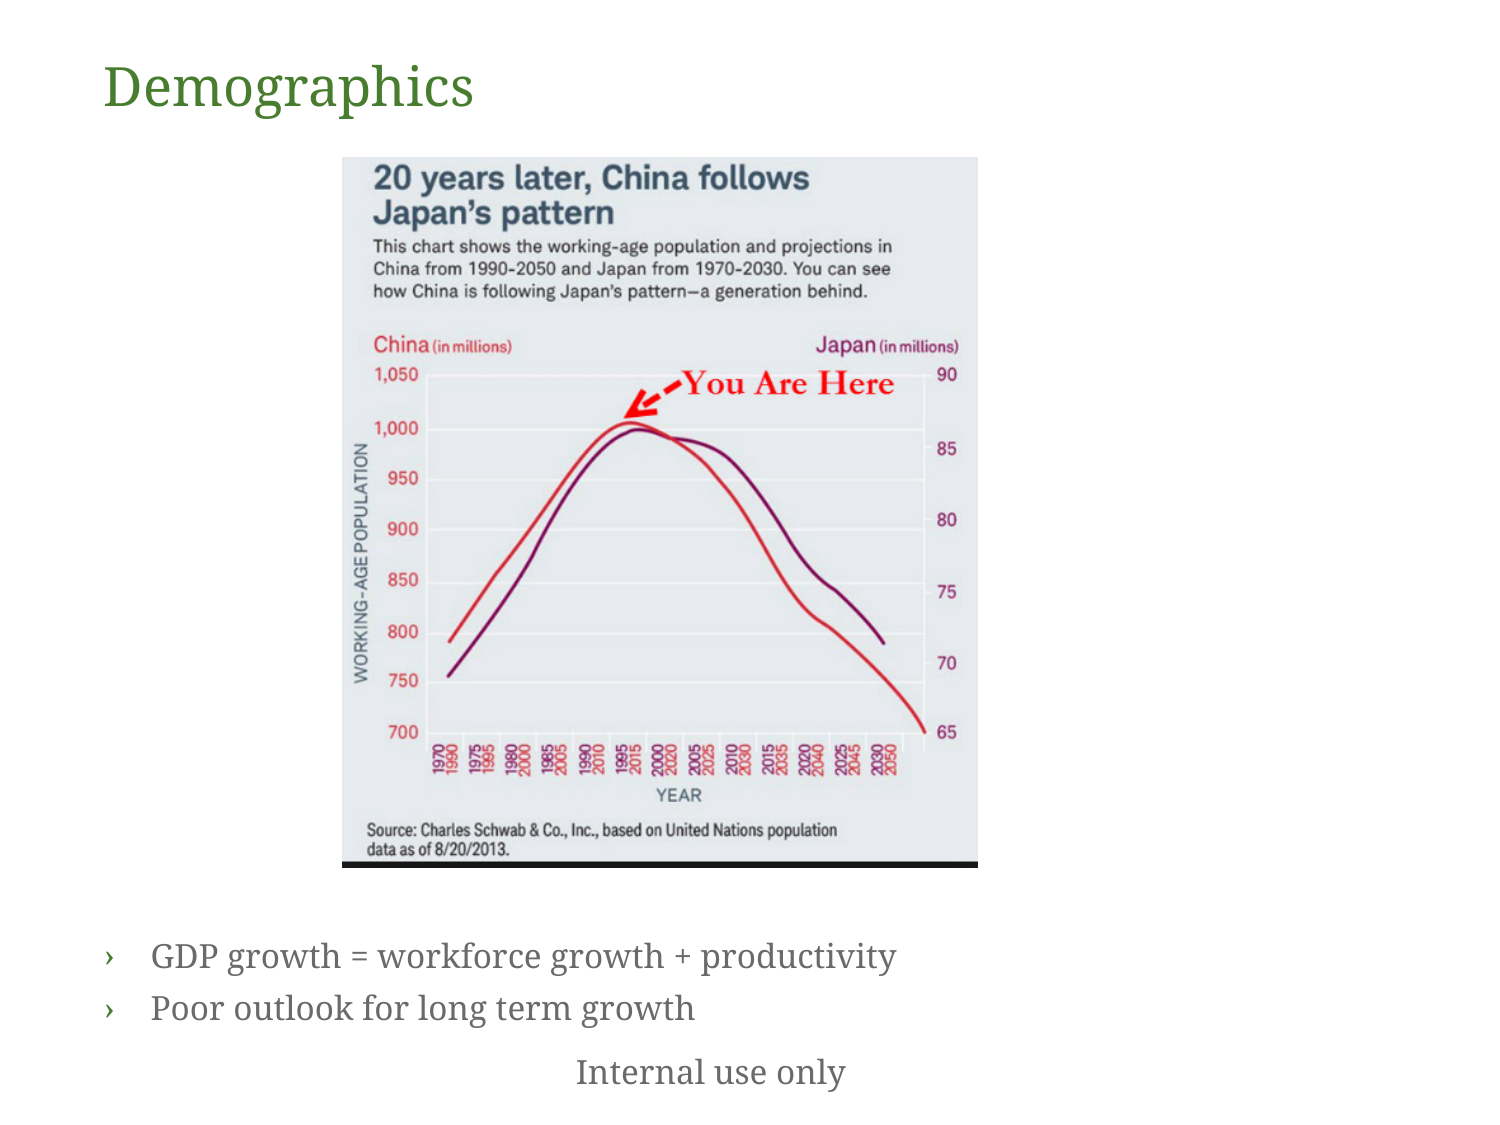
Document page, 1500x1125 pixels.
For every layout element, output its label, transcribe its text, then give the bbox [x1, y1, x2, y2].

text_box Demographics [89, 45, 1189, 158]
text_box GDP growth = workforce growth + productivity Poor outlook for long term growth [89, 927, 1271, 1035]
picture [342, 156, 979, 868]
